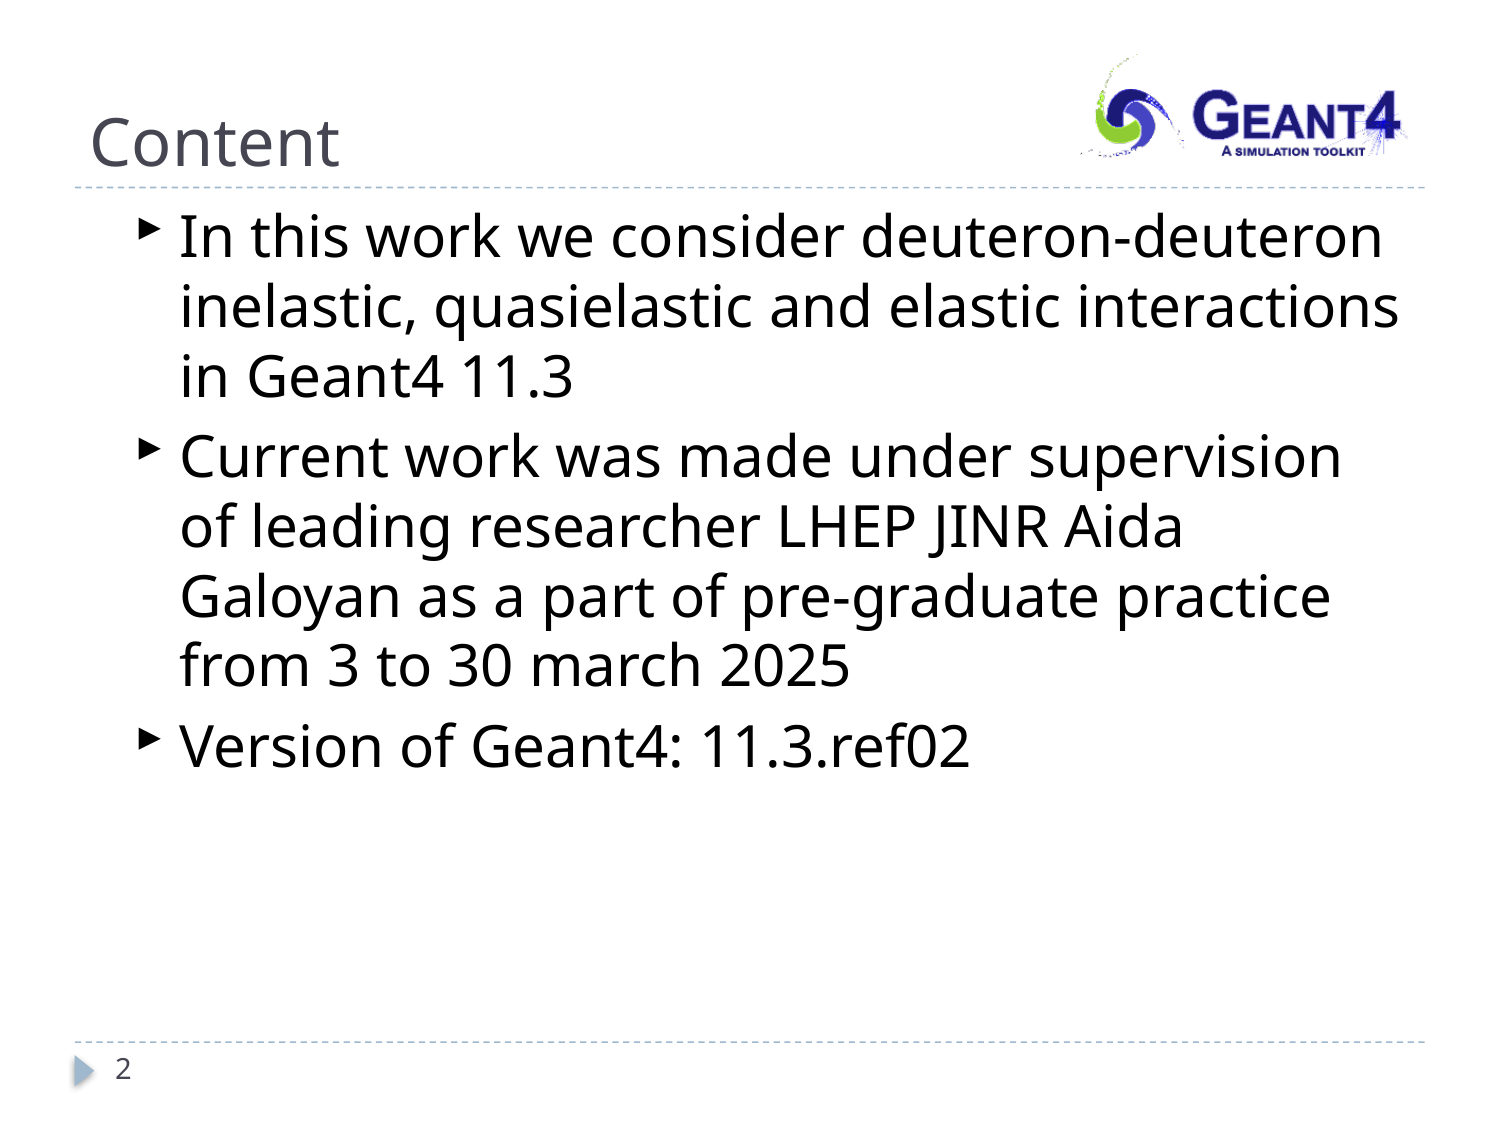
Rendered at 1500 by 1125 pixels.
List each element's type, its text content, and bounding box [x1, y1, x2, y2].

title Content [75, 24, 1425, 188]
picture [1080, 54, 1433, 172]
slide_number 2 [100, 1042, 426, 1103]
list In this work we consider deuteron-deuteron inelastic, quasielastic and elastic interactions in Geant4 11.3 Current work was made under supervision of leading researcher LHEP JINR Aida Galoyan as a part of pre-graduate practice from 3 to 30 march 2025 Version of Geant4: 11.3.ref02 [75, 191, 1425, 1023]
